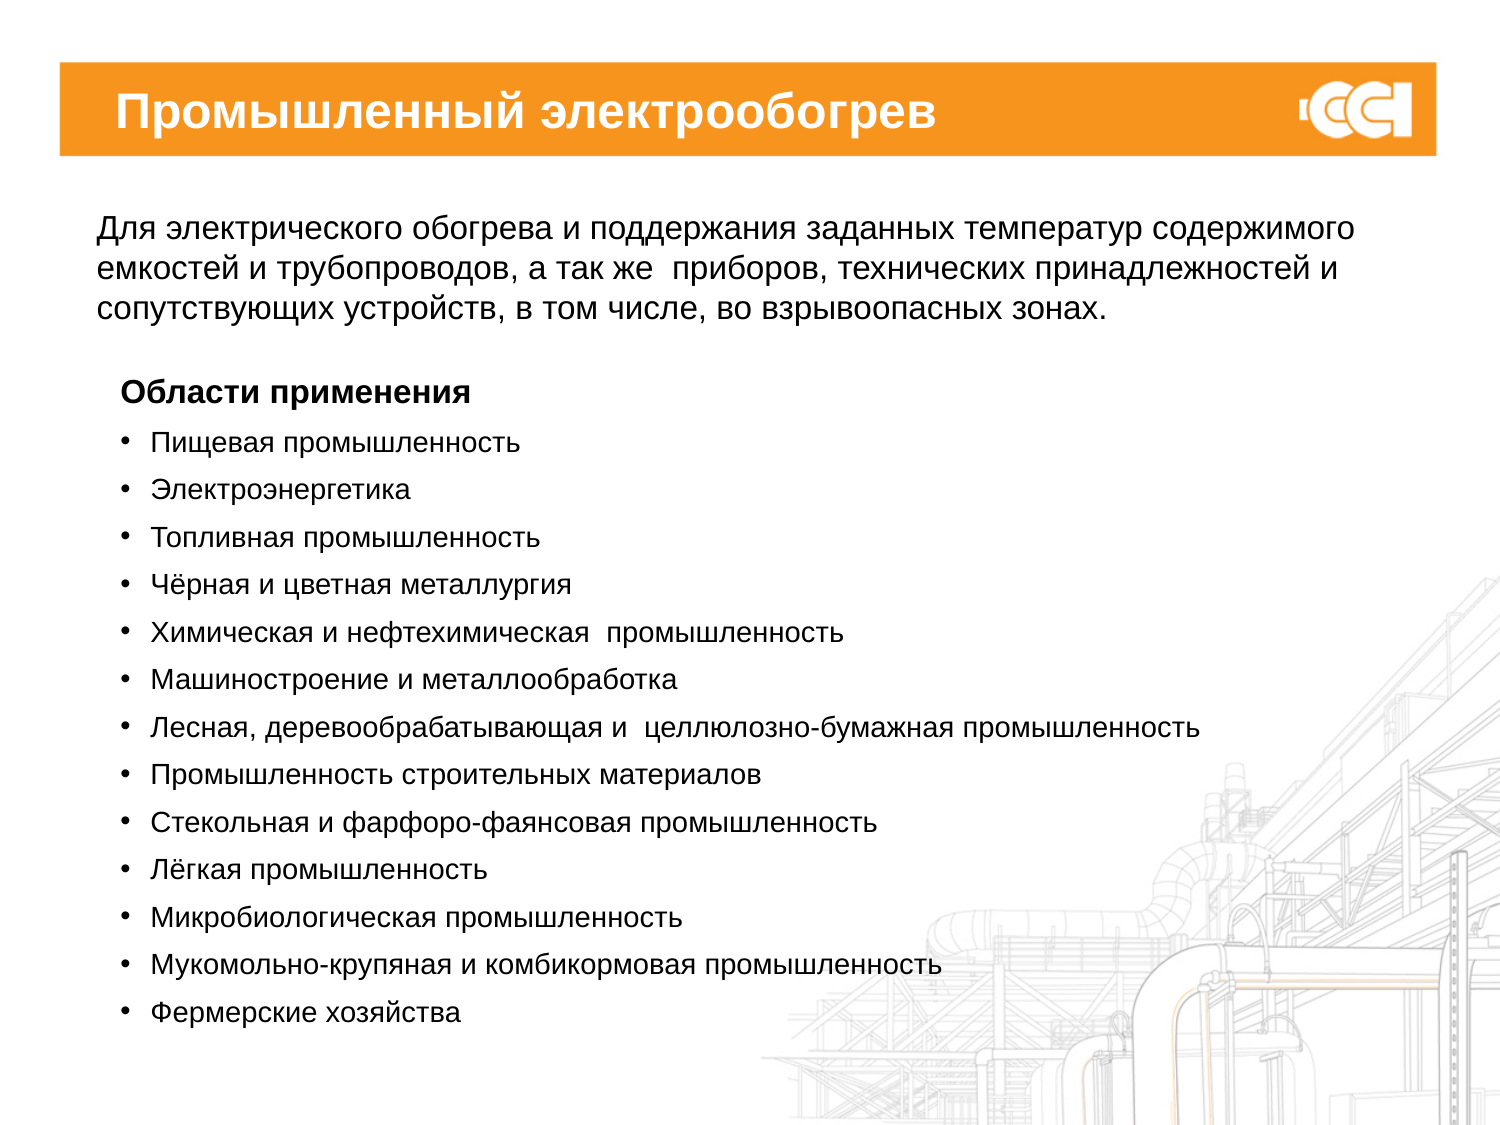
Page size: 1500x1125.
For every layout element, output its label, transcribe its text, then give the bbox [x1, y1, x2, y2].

title Промышленный электрообогрев [100, 78, 1046, 140]
text_box Области применения Пищевая промышленность Электроэнергетика Топливная промышленность Чёрная и цветная металлургия Химическая и нефтехимическая промышленность Машиностроение и металлообработка Лесная, деревообрабатывающая и целлюлозно-бумажная промышленность Промышленность строительных материалов Стекольная и фарфоро-фаянсовая промышленность Лёгкая промышленность Микробиологическая промышленность Мукомольно-крупяная и комбикормовая промышленность Фермерские хозяйства [105, 363, 1346, 944]
text_box Для электрического обогрева и поддержания заданных температур содержимого емкостей и трубопроводов, а так же приборов, технических принадлежностей и сопутствующих устройств, в том числе, во взрывоопасных зонах. [81, 199, 1430, 352]
picture [0, 0, 1500, 1125]
